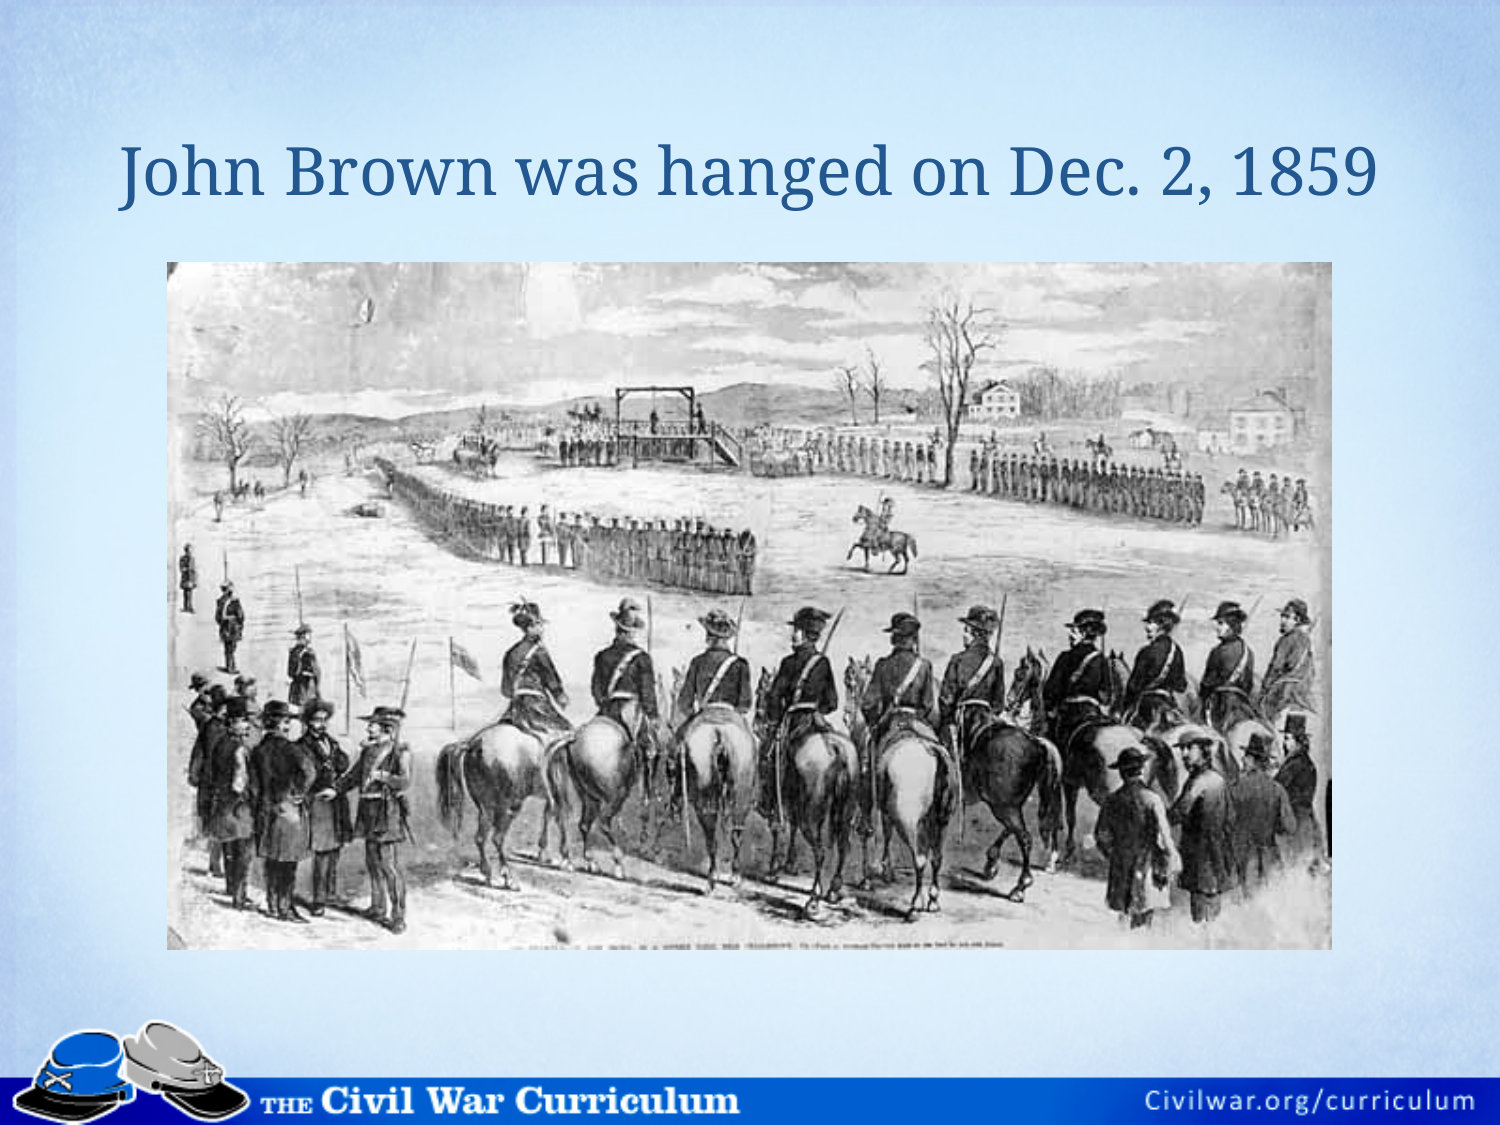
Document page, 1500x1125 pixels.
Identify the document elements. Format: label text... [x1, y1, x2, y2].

picture [0, 0, 1500, 1125]
title John Brown was hanged on Dec. 2, 1859 [75, 105, 1425, 233]
